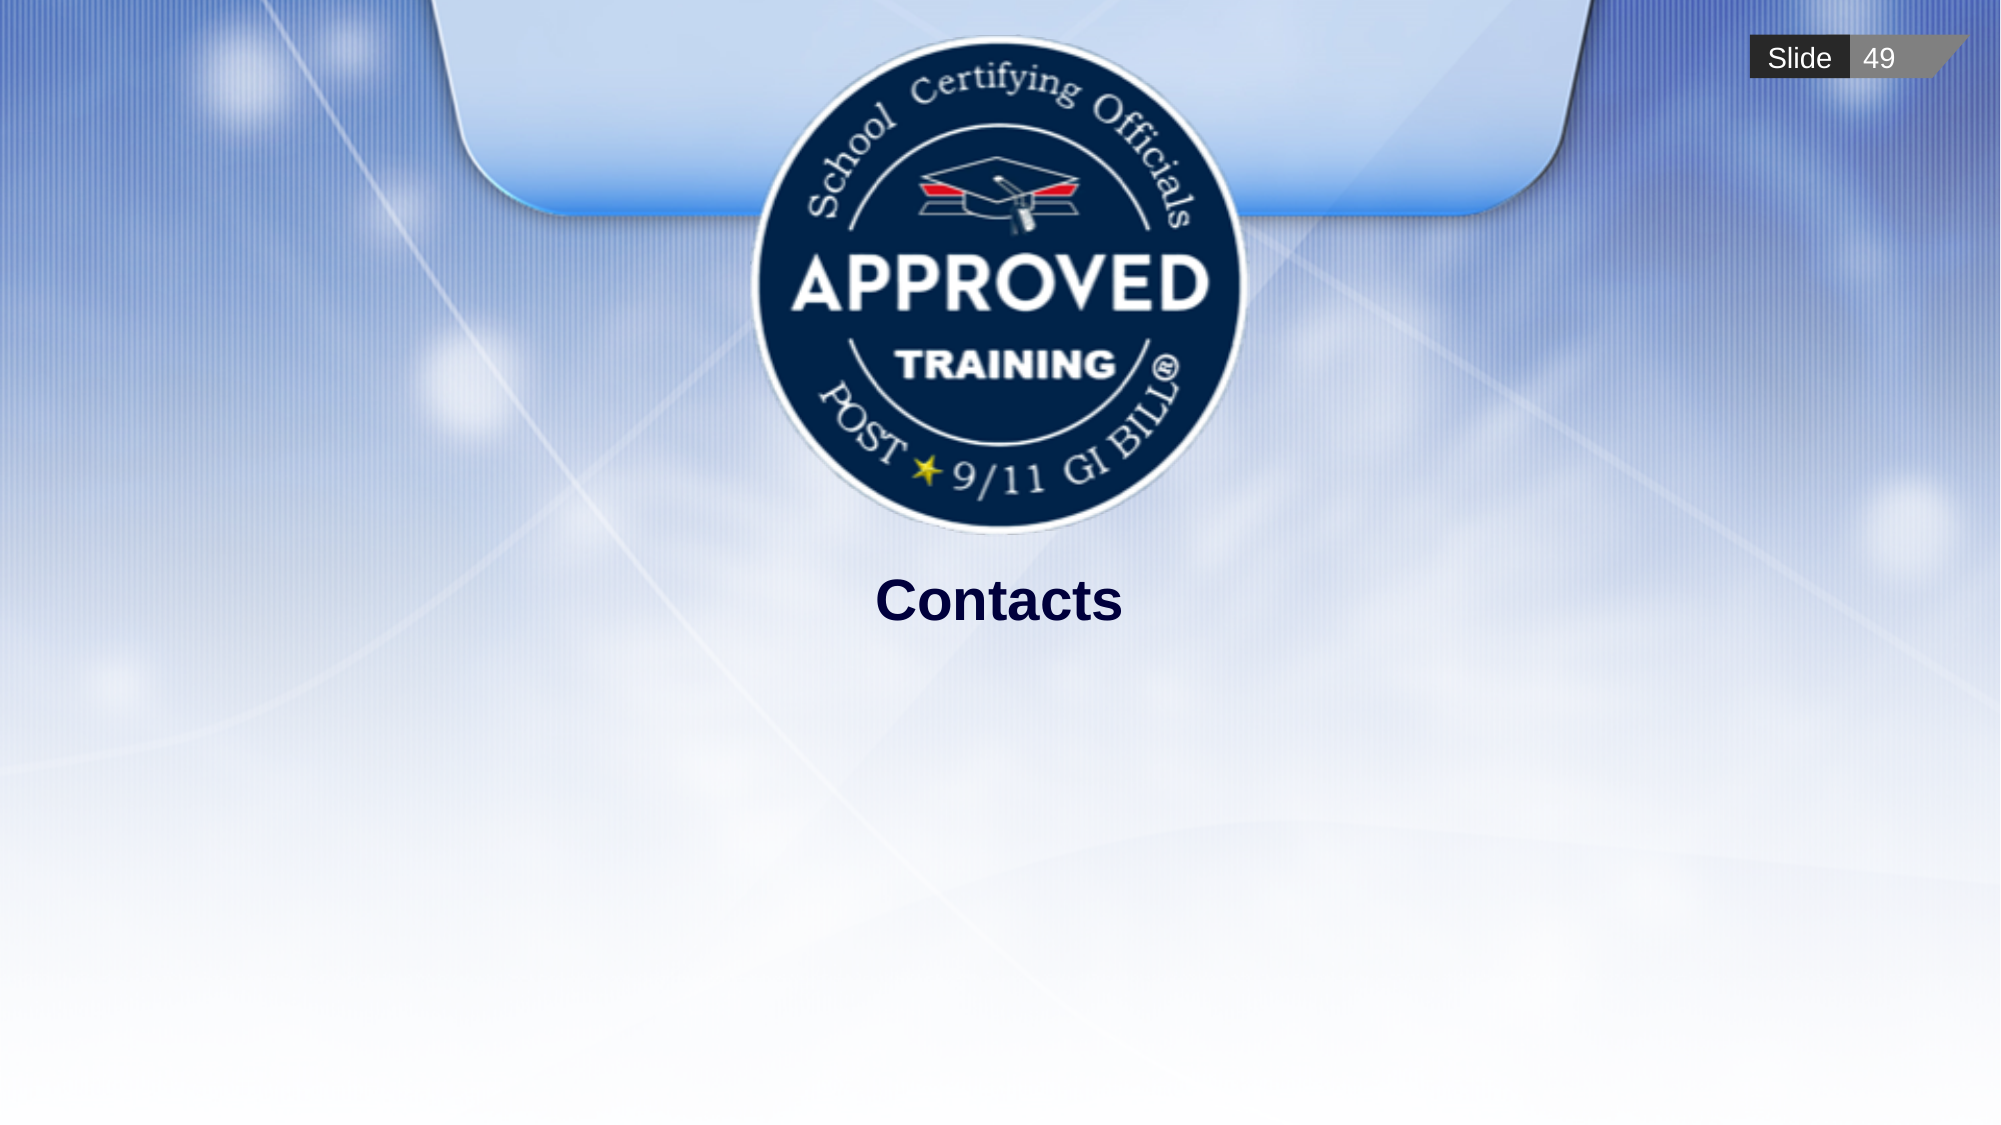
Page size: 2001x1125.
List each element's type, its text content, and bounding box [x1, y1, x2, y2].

picture [0, 0, 2001, 1125]
title Contacts [249, 562, 1750, 783]
